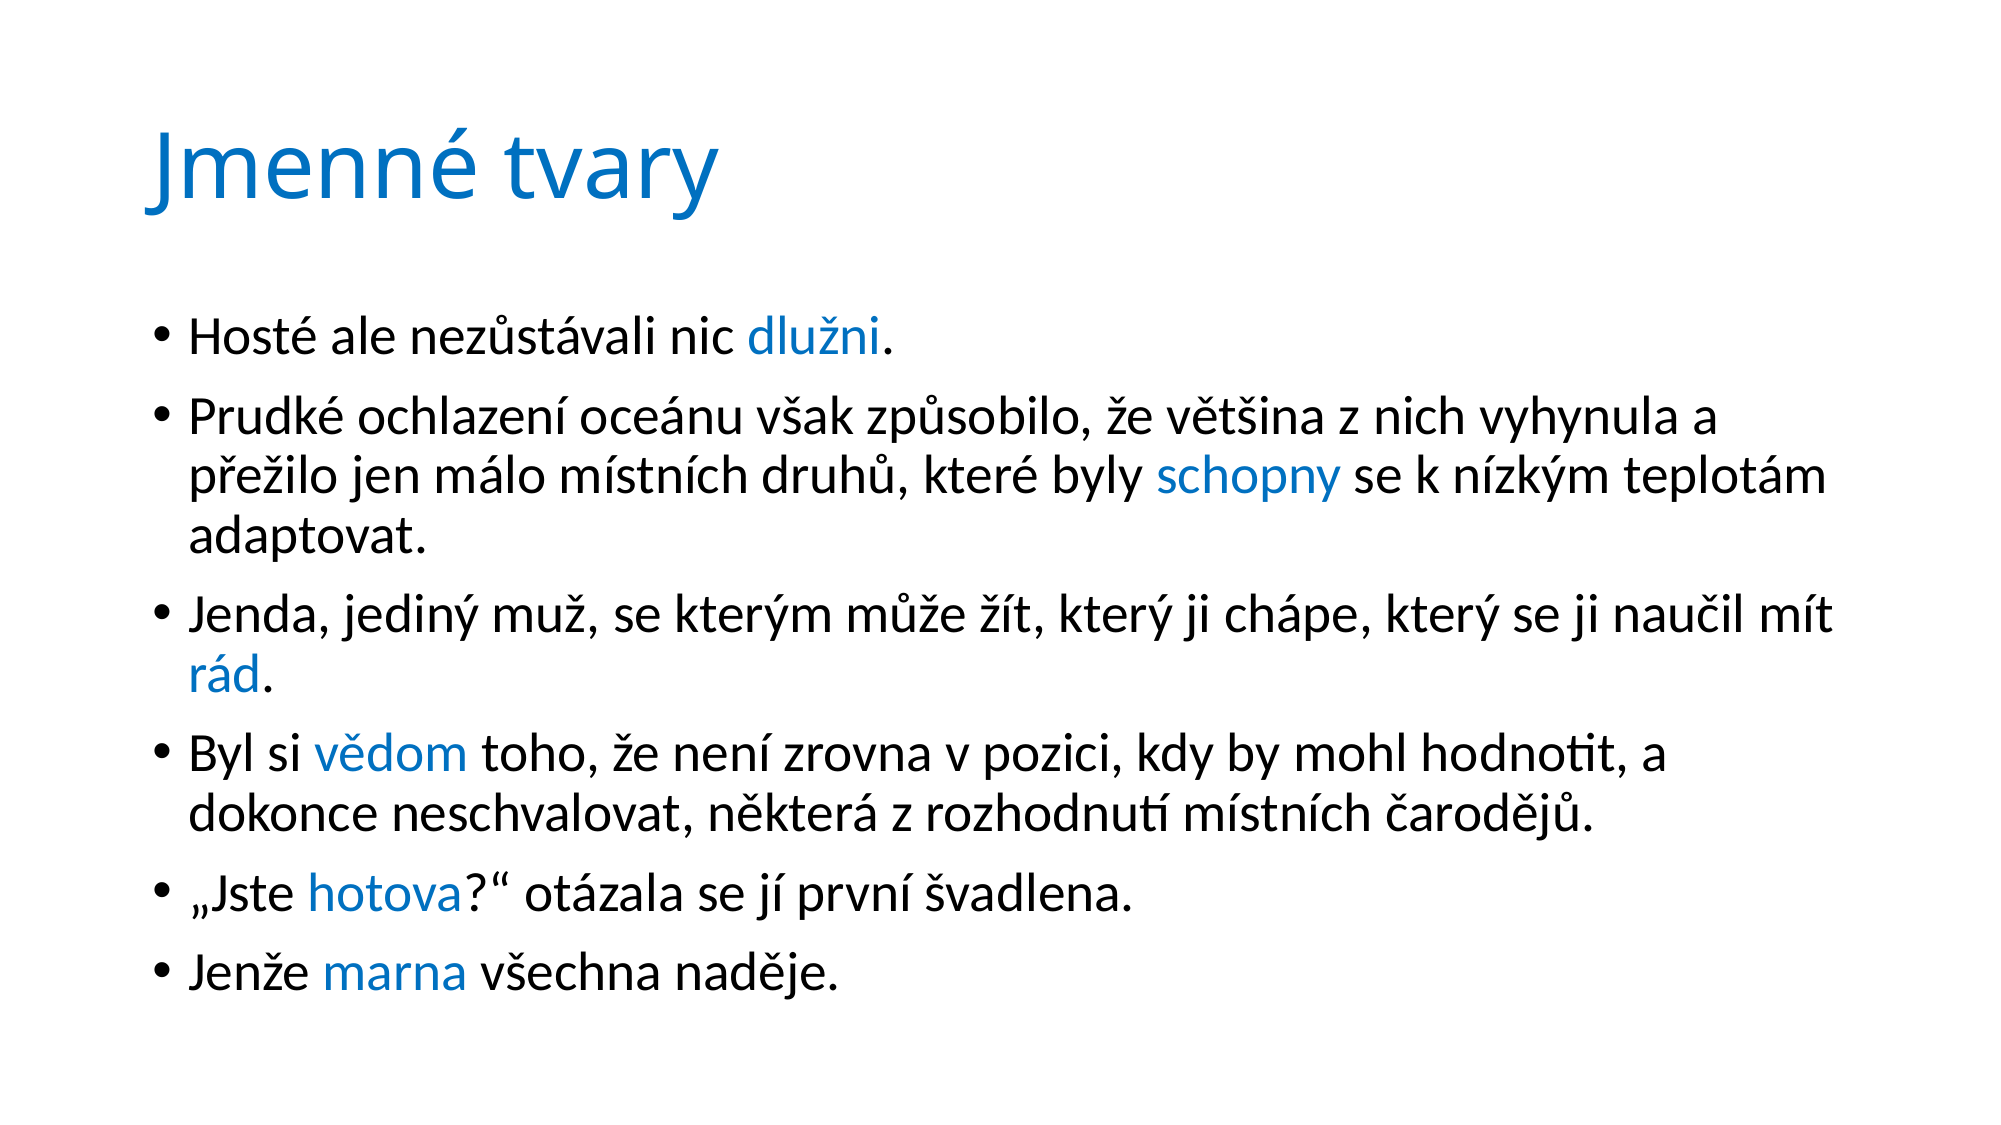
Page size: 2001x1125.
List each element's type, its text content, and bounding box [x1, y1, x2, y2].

list Hosté ale nezůstávali nic dlužni. Prudké ochlazení oceánu však způsobilo, že většina z nich vyhynula a přežilo jen málo místních druhů, které byly schopny se k nízkým teplotám adaptovat. Jenda, jediný muž, se kterým může žít, který ji chápe, který se ji naučil mít rád. Byl si vědom toho, že není zrovna v pozici, kdy by mohl hodnotit, a dokonce neschvalovat, některá z rozhodnutí místních čarodějů. „Jste hotova?“ otázala se jí první švadlena. Jenže marna všechna naděje. [137, 299, 1863, 1014]
title Jmenné tvary [137, 59, 1863, 278]
